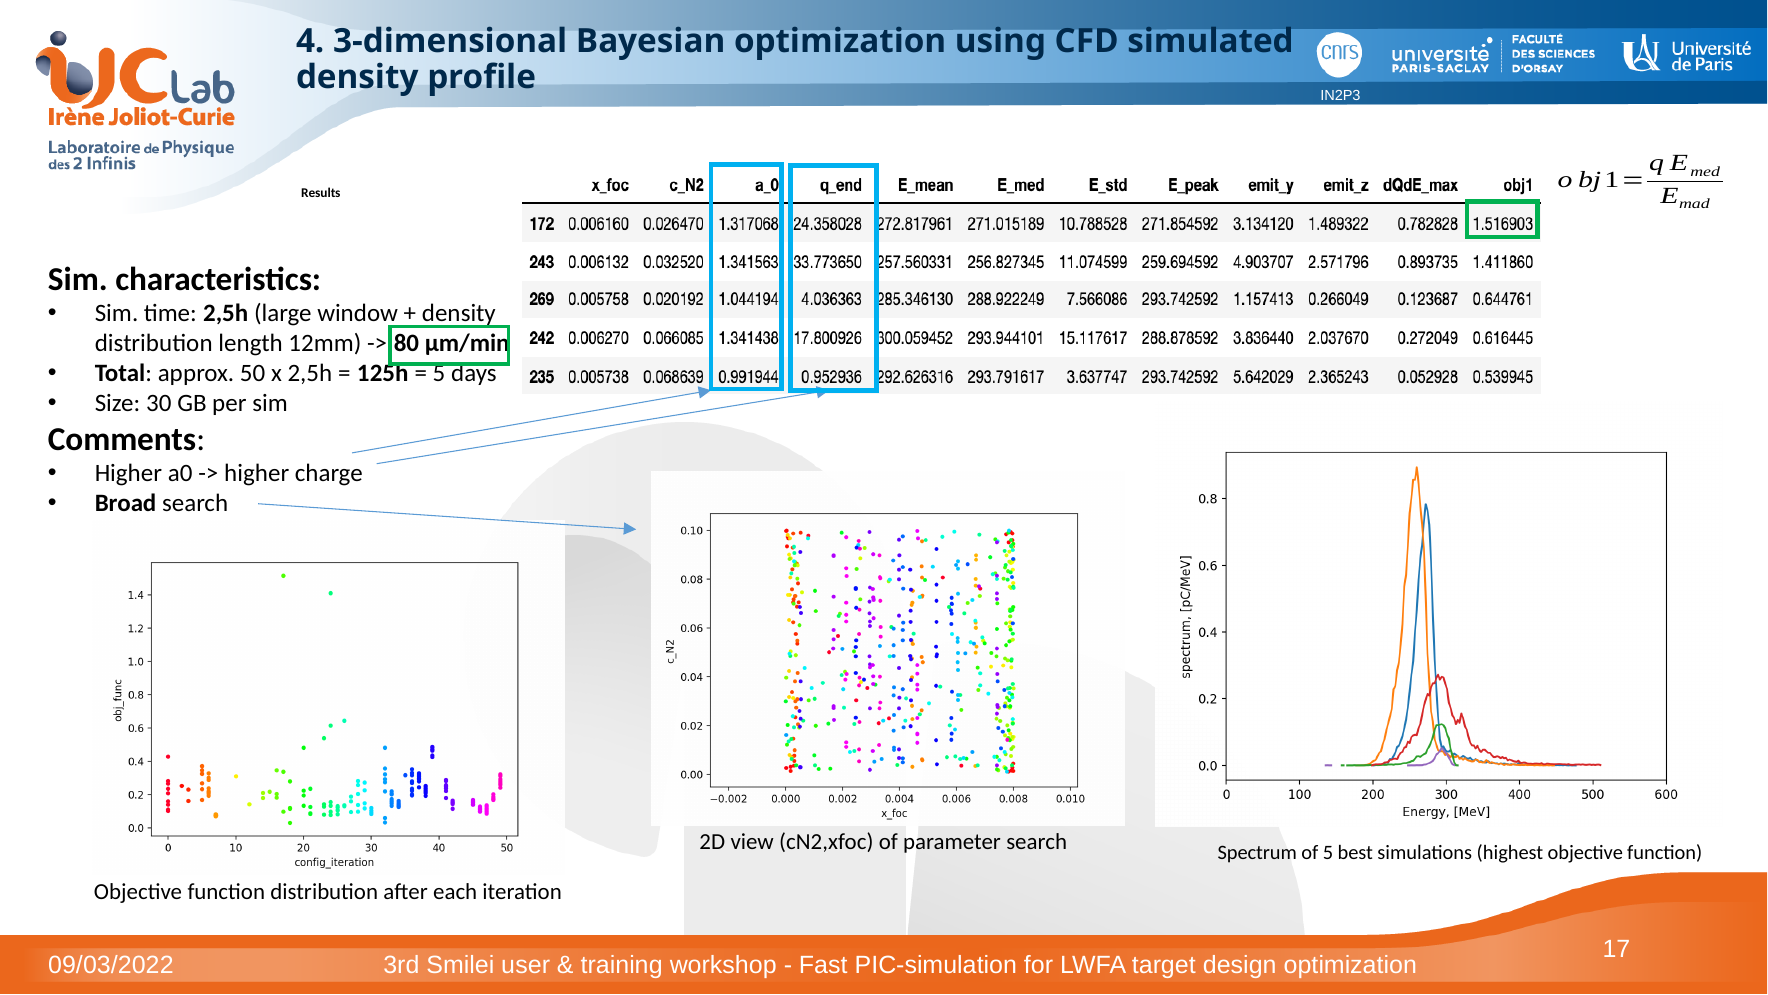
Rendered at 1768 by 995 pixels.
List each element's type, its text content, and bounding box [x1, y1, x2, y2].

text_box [351, 390, 376, 453]
text_box 4. 3-dimensional Bayesian optimization using CFD simulated density profile [281, 24, 1321, 96]
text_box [376, 390, 830, 464]
text_box Spectrum of 5 best simulations (highest objective function) [1202, 834, 1735, 888]
text_box Objective function distribution after each iteration [46, 872, 611, 926]
slide_number 17 [1248, 921, 1646, 975]
list Results [286, 178, 447, 209]
footer 3rd Smilei user & training workshop - Fast PIC-simulation for LWFA target design optimization [429, 937, 1439, 991]
text_box [389, 326, 510, 365]
text_box 2D view (cN2,xfoc) of parameter search [601, 822, 1166, 876]
text_box Sim. characteristics: Sim. time: 2,5h (large window + density distribution length 12mm) -> 80 µm/min Total: approx. 50 x 2,5h = 125h = 5 days Size: 30 GB per sim Comments: Higher a0 -> higher charge Broad search [33, 249, 534, 559]
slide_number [33, 937, 429, 991]
picture [0, 0, 1768, 994]
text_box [258, 503, 637, 530]
